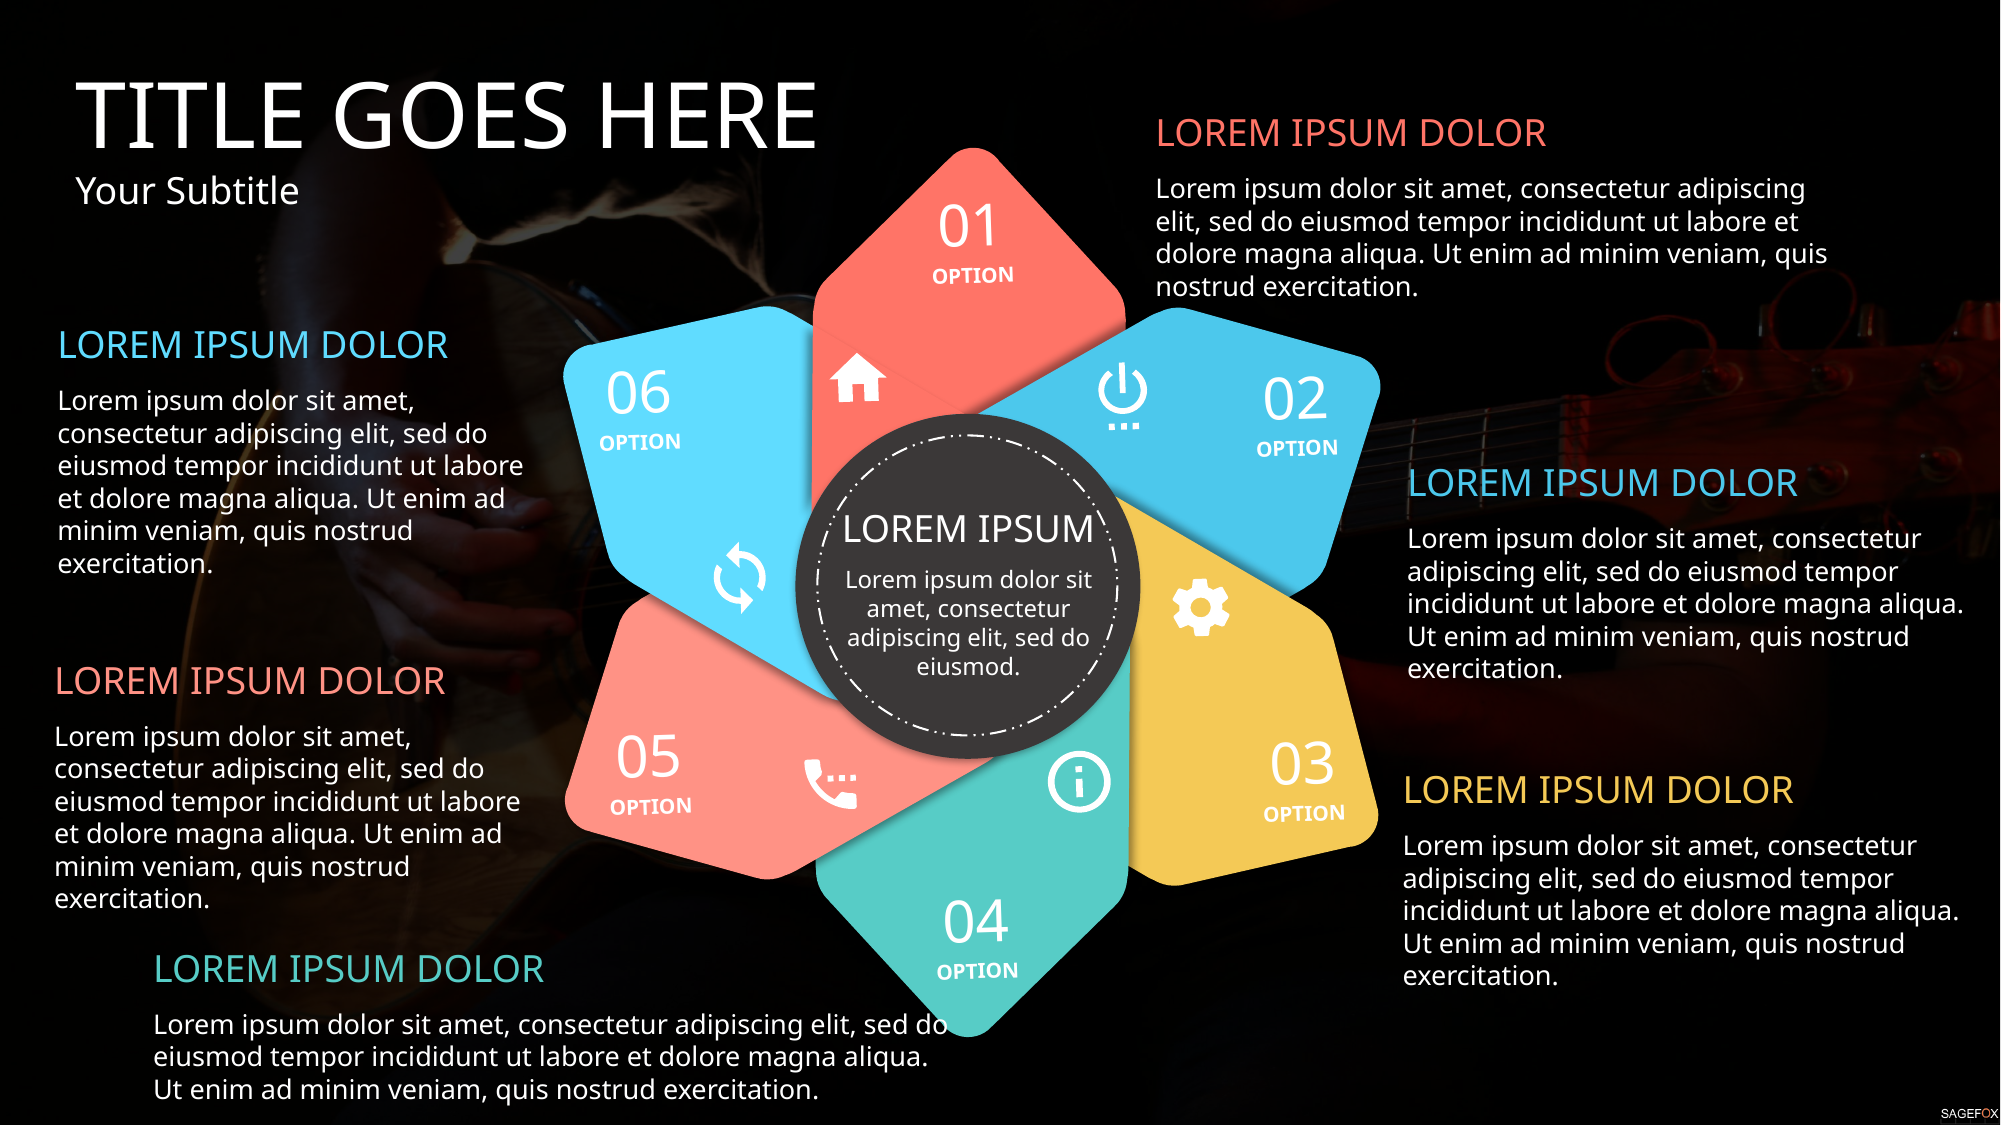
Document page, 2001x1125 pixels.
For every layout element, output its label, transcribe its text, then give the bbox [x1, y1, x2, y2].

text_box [988, 308, 1385, 701]
text_box TITLE GOES HERE Your Subtitle [60, 49, 1036, 220]
text_box LOREM IPSUM DOLOR Lorem ipsum dolor sit amet, consectetur adipiscing elit, sed do eiusmod tempor incididunt ut labore et dolore magna aliqua. Ut enim ad minim veniam, quis nostrud exercitation. [39, 649, 539, 922]
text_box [764, 557, 1157, 1008]
text_box LOREM IPSUM DOLOR Lorem ipsum dolor sit amet, consectetur adipiscing elit, sed do eiusmod tempor incididunt ut labore et dolore magna aliqua. Ut enim ad minim veniam, quis nostrud exercitation. [42, 313, 542, 587]
text_box LOREM IPSUM DOLOR Lorem ipsum dolor sit amet, consectetur adipiscing elit, sed do eiusmod tempor incididunt ut labore et dolore magna aliqua. Ut enim ad minim veniam, quis nostrud exercitation. [1392, 451, 1990, 692]
text_box LOREM IPSUM DOLOR Lorem ipsum dolor sit amet, consectetur adipiscing elit, sed do eiusmod tempor incididunt ut labore et dolore magna aliqua. Ut enim ad minim veniam, quis nostrud exercitation. [1387, 758, 1979, 999]
text_box LOREM IPSUM DOLOR Lorem ipsum dolor sit amet, consectetur adipiscing elit, sed do eiusmod tempor incididunt ut labore et dolore magna aliqua. Ut enim ad minim veniam, quis nostrud exercitation. [138, 937, 978, 1112]
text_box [560, 486, 1011, 879]
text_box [763, 352, 940, 524]
picture [0, 0, 2001, 1125]
text_box LOREM IPSUM DOLOR Lorem ipsum dolor sit amet, consectetur adipiscing elit, sed do eiusmod tempor incididunt ut labore et dolore magna aliqua. Ut enim ad minim veniam, quis nostrud exercitation. [1140, 101, 1851, 309]
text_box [988, 485, 1364, 936]
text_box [784, 177, 1178, 308]
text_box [578, 255, 988, 706]
